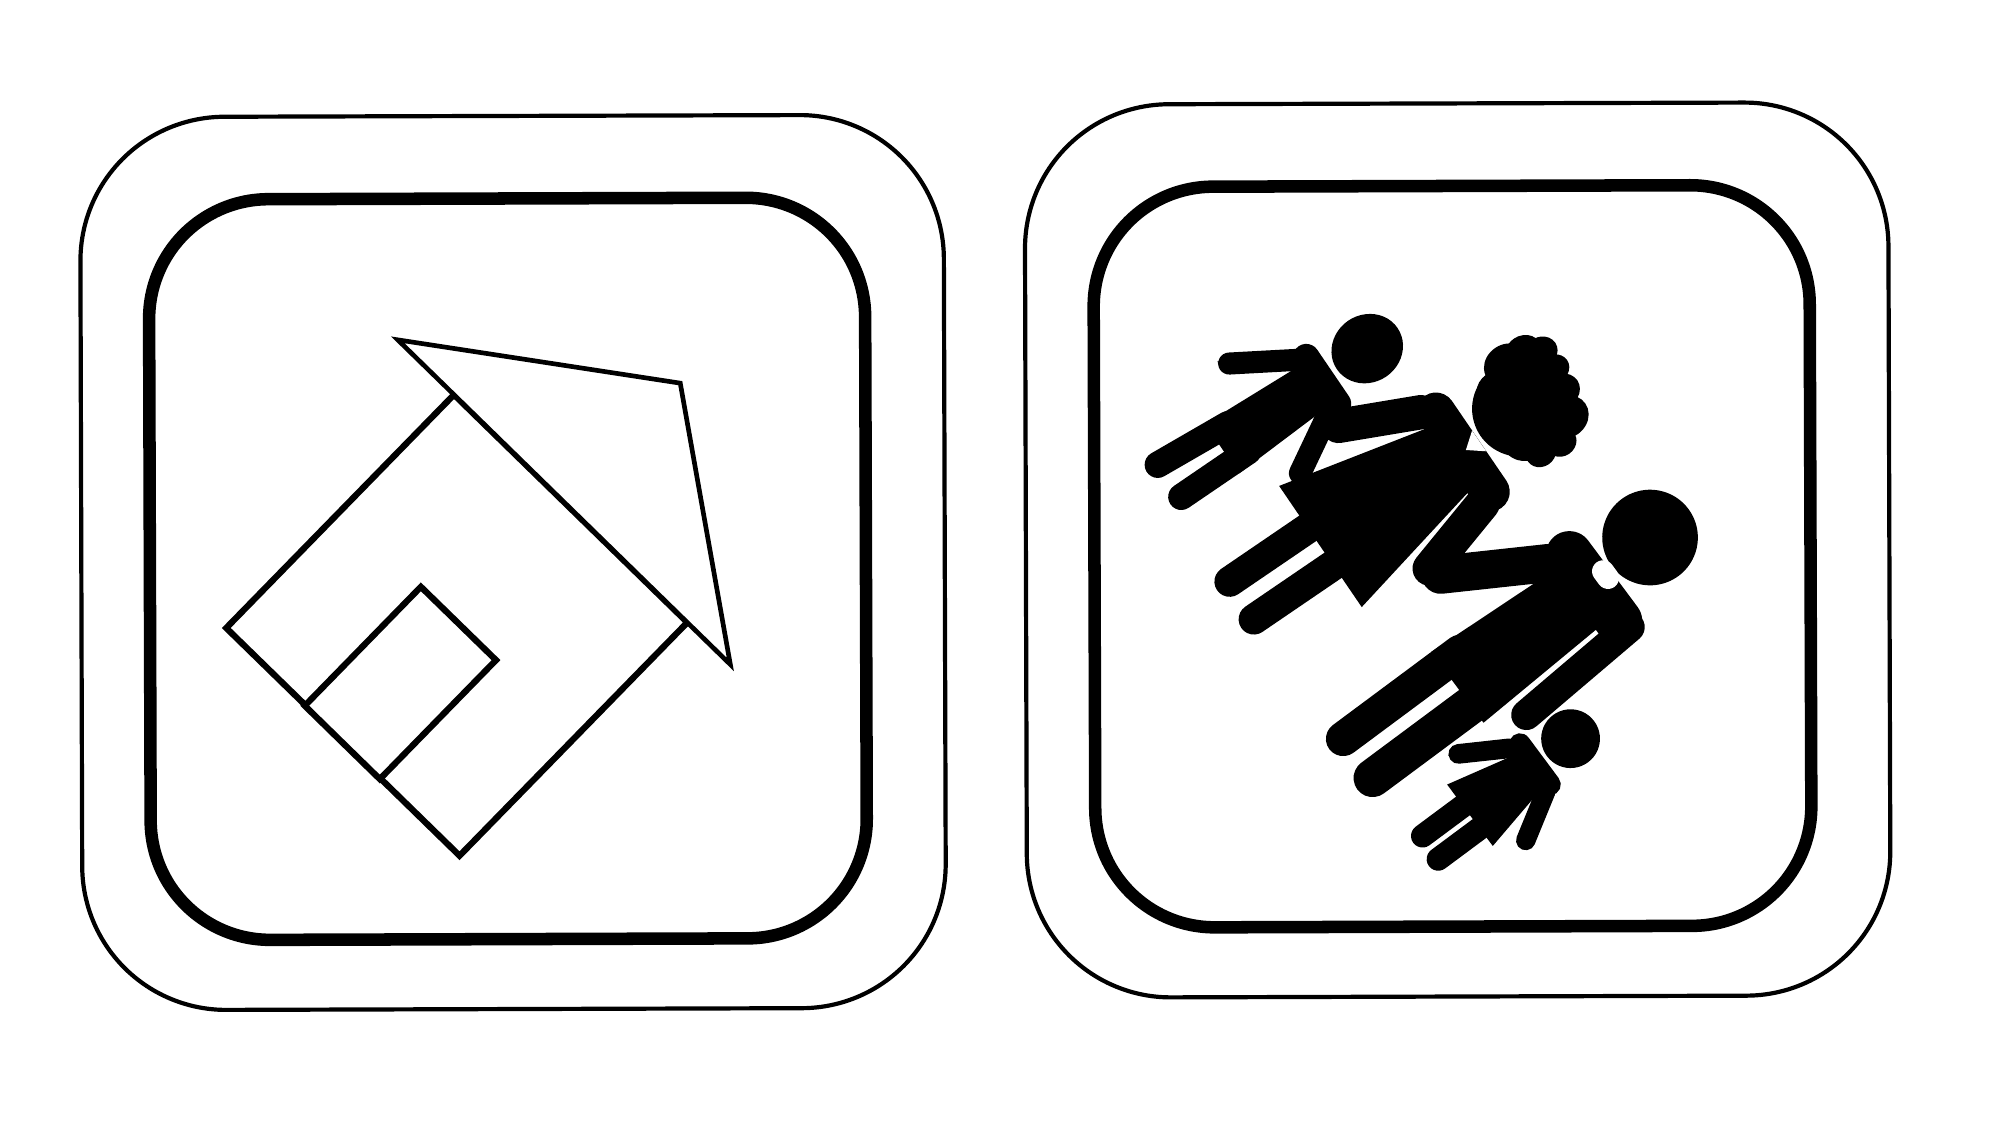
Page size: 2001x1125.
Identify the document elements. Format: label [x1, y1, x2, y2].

text_box [275, 313, 741, 807]
text_box [81, 115, 945, 1009]
text_box [1025, 103, 1890, 997]
text_box [1161, 305, 1754, 795]
